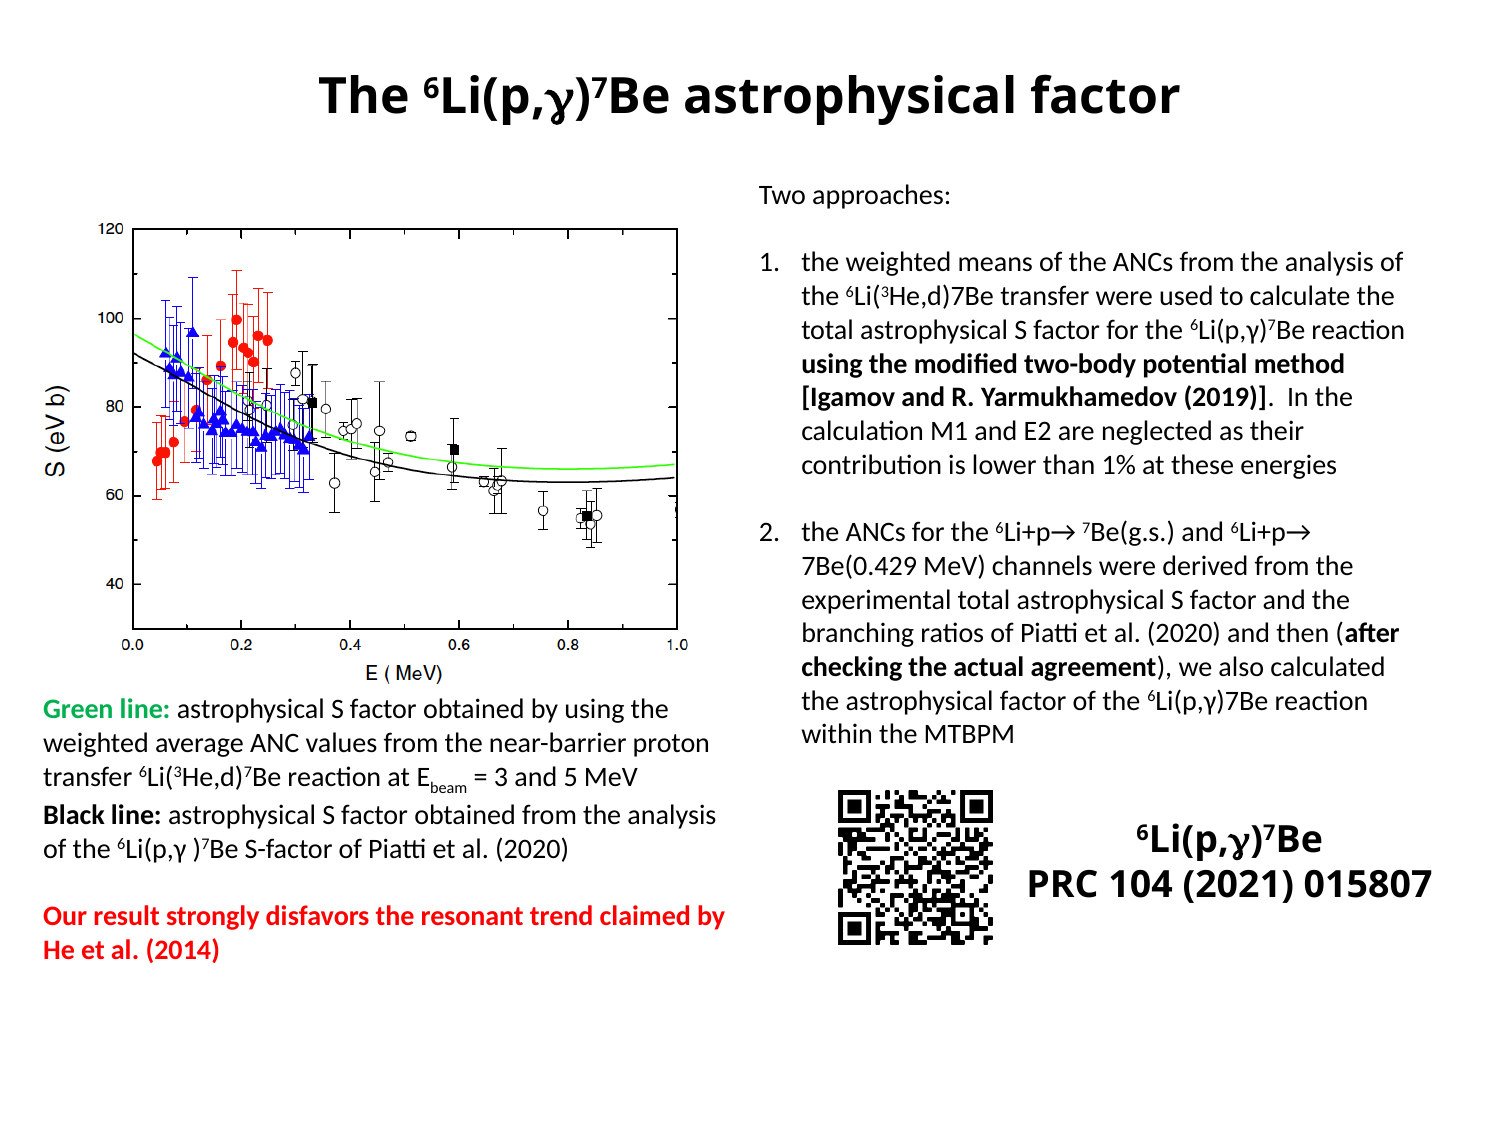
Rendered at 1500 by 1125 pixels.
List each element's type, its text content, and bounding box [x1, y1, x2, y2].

picture [815, 766, 1016, 968]
text_box The 6Li(p,g)7Be astrophysical factor [304, 56, 1196, 132]
text_box 6Li(p,g)7Be PRC 104 (2021) 015807 [1011, 807, 1448, 1002]
text_box Green line: astrophysical S factor obtained by using the weighted average ANC values from the near-barrier proton transfer 6Li(3He,d)7Be reaction at Ebeam = 3 and 5 MeV Black line: astrophysical S factor obtained from the analysis of the 6Li(p,γ )7Be S-factor of Piatti et al. (2020) Our result strongly disfavors the resonant trend claimed by He et al. (2014) [28, 683, 750, 973]
text_box Two approaches: the weighted means of the ANCs from the analysis of the 6Li(3He,d)7Be transfer were used to calculate the total astrophysical S factor for the 6Li(p,γ)7Be reaction using the modified two-body potential method [Igamov and R. Yarmukhamedov (2019)]. In the calculation M1 and E2 are neglected as their contribution is lower than 1% at these energies the ANCs for the 6Li+p→ 7Be(g.s.) and 6Li+p→ 7Be(0.429 MeV) channels were derived from the experimental total astrophysical S factor and the branching ratios of Piatti et al. (2020) and then (after checking the actual agreement), we also calculated the astrophysical factor of the 6Li(p,γ)7Be reaction within the MTBPM [744, 168, 1433, 859]
picture [28, 210, 702, 693]
